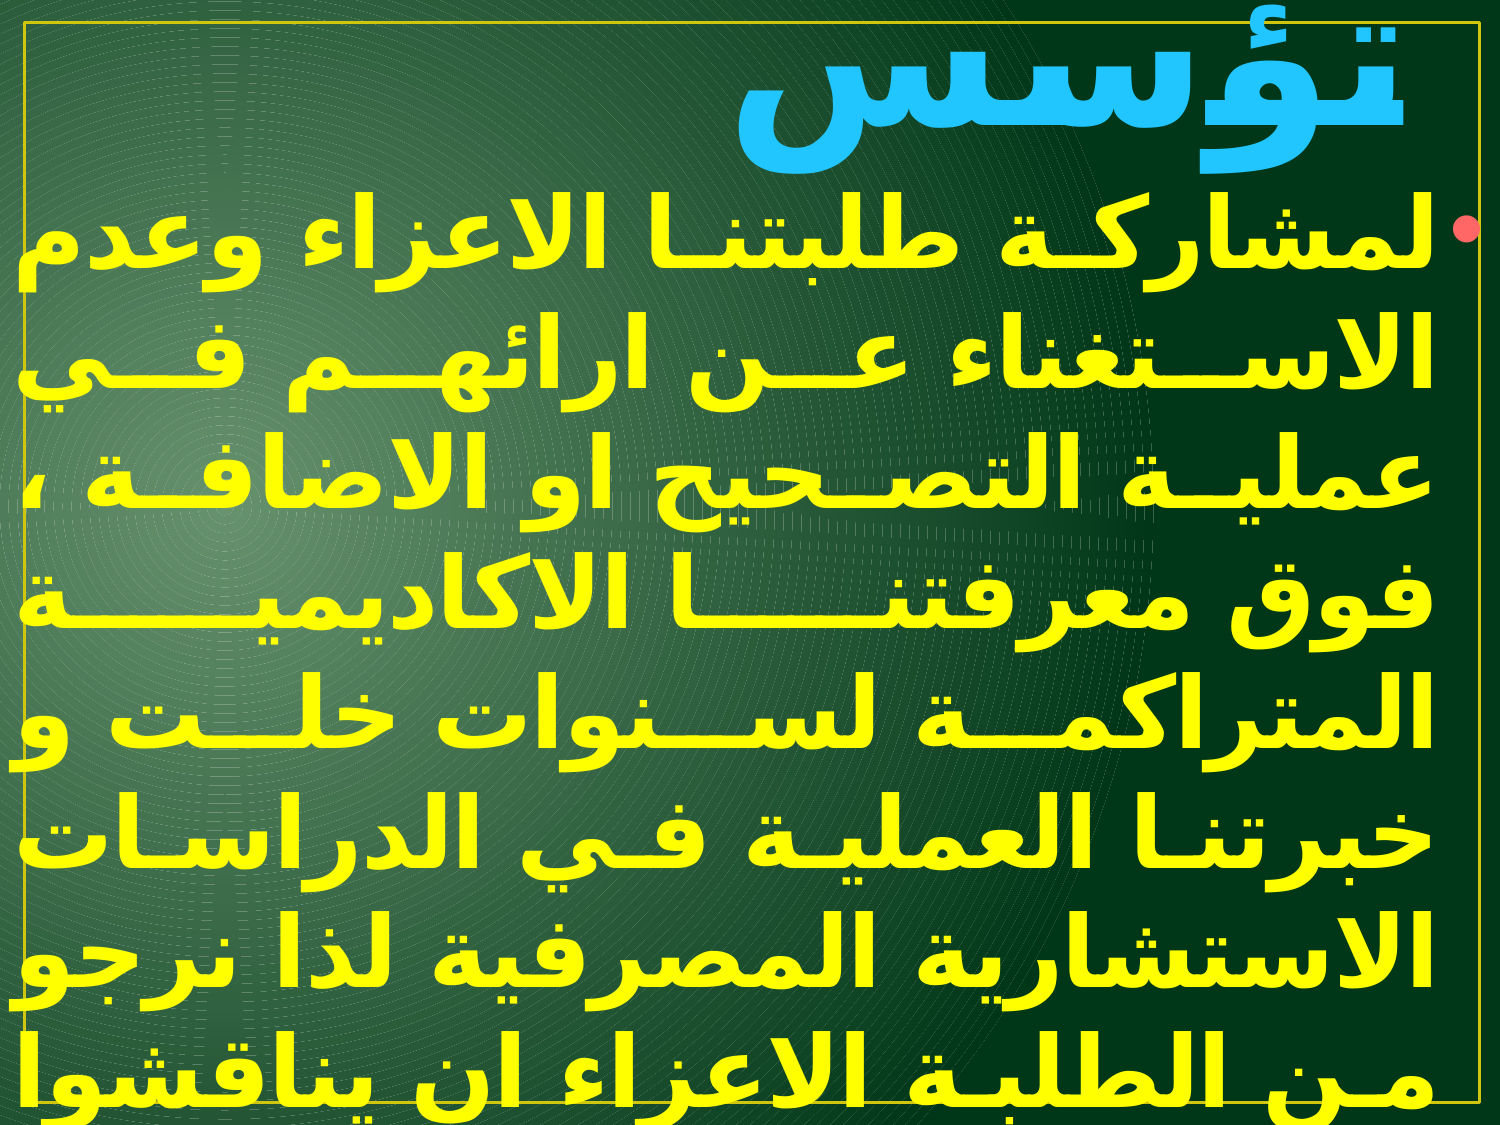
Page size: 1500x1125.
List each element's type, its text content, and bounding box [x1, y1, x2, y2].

list لمشاركة طلبتنا الاعزاء وعدم الاستغناء عن ارائهم في عملية التصحيح او الاضافة ، فوق معرفتنا الاكاديمية المتراكمة لسنوات خلت و خبرتنا العملية في الدراسات الاستشارية المصرفية لذا نرجو من الطلبة الاعزاء ان يناقشوا الموضوع ويطرحوا وجهات نظرهم التي قد تختلف او تتفق عما هو موجود في هذه المحاضرات وخاصة فيما يتعلق بسهولة الفهم [0, 160, 1500, 1005]
title تؤسس [75, 0, 1425, 160]
